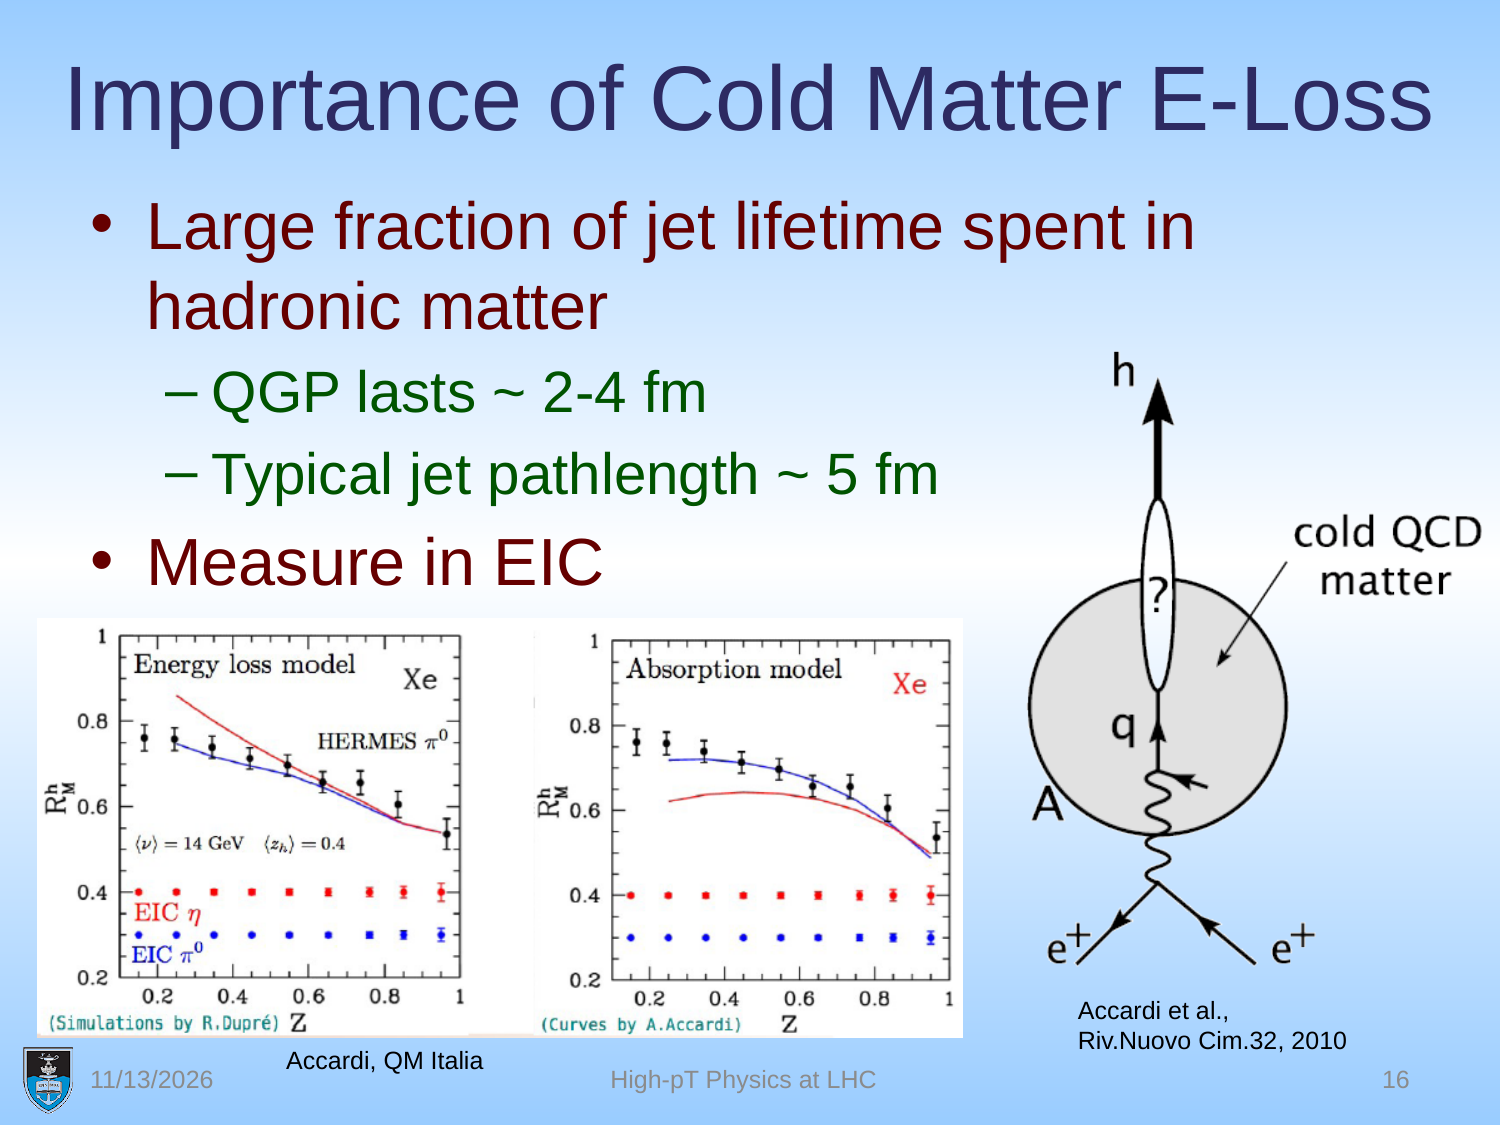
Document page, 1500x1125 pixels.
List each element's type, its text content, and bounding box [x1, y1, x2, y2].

footer High-pT Physics at LHC [487, 1048, 1000, 1109]
list Large fraction of jet lifetime spent in hadronic matter QGP lasts ~ 2-4 fm Typical jet pathlength ~ 5 fm Measure in EIC [75, 174, 1425, 975]
picture [23, 1047, 73, 1114]
text_box Accardi, QM Italia [271, 1047, 500, 1083]
picture [997, 337, 1488, 992]
slide_number 16 [1074, 1048, 1425, 1109]
title Importance of Cold Matter E-Loss [0, 0, 1500, 188]
text_box Accardi et al., Riv.Nuovo Cim.32, 2010 [1063, 1001, 1363, 1063]
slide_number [75, 1048, 425, 1109]
picture [37, 618, 963, 1038]
